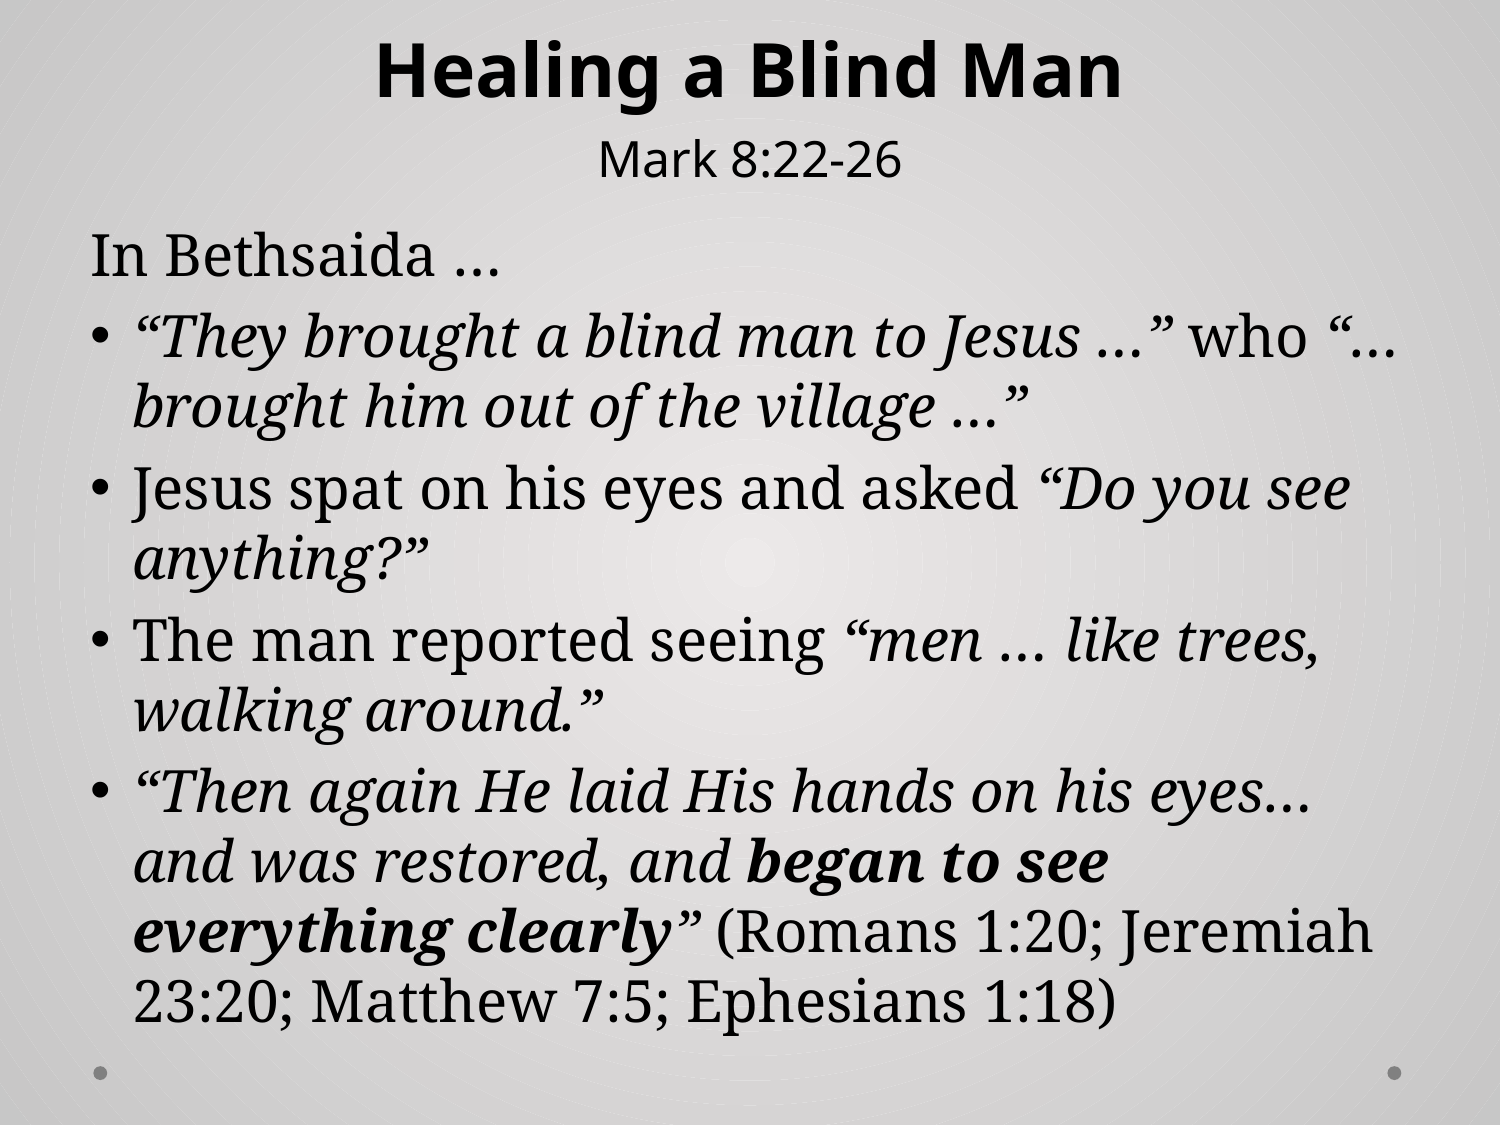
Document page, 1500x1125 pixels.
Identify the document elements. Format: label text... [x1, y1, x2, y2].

list In Bethsaida … “They brought a blind man to Jesus …” who “… brought him out of the village …” Jesus spat on his eyes and asked “Do you see anything?” The man reported seeing “men … like trees, walking around.” “Then again He laid His hands on his eyes… and was restored, and began to see everything clearly” (Romans 1:20; Jeremiah 23:20; Matthew 7:5; Ephesians 1:18) [75, 210, 1425, 1043]
title Healing a Blind Man Mark 8:22-26 [75, 0, 1425, 195]
